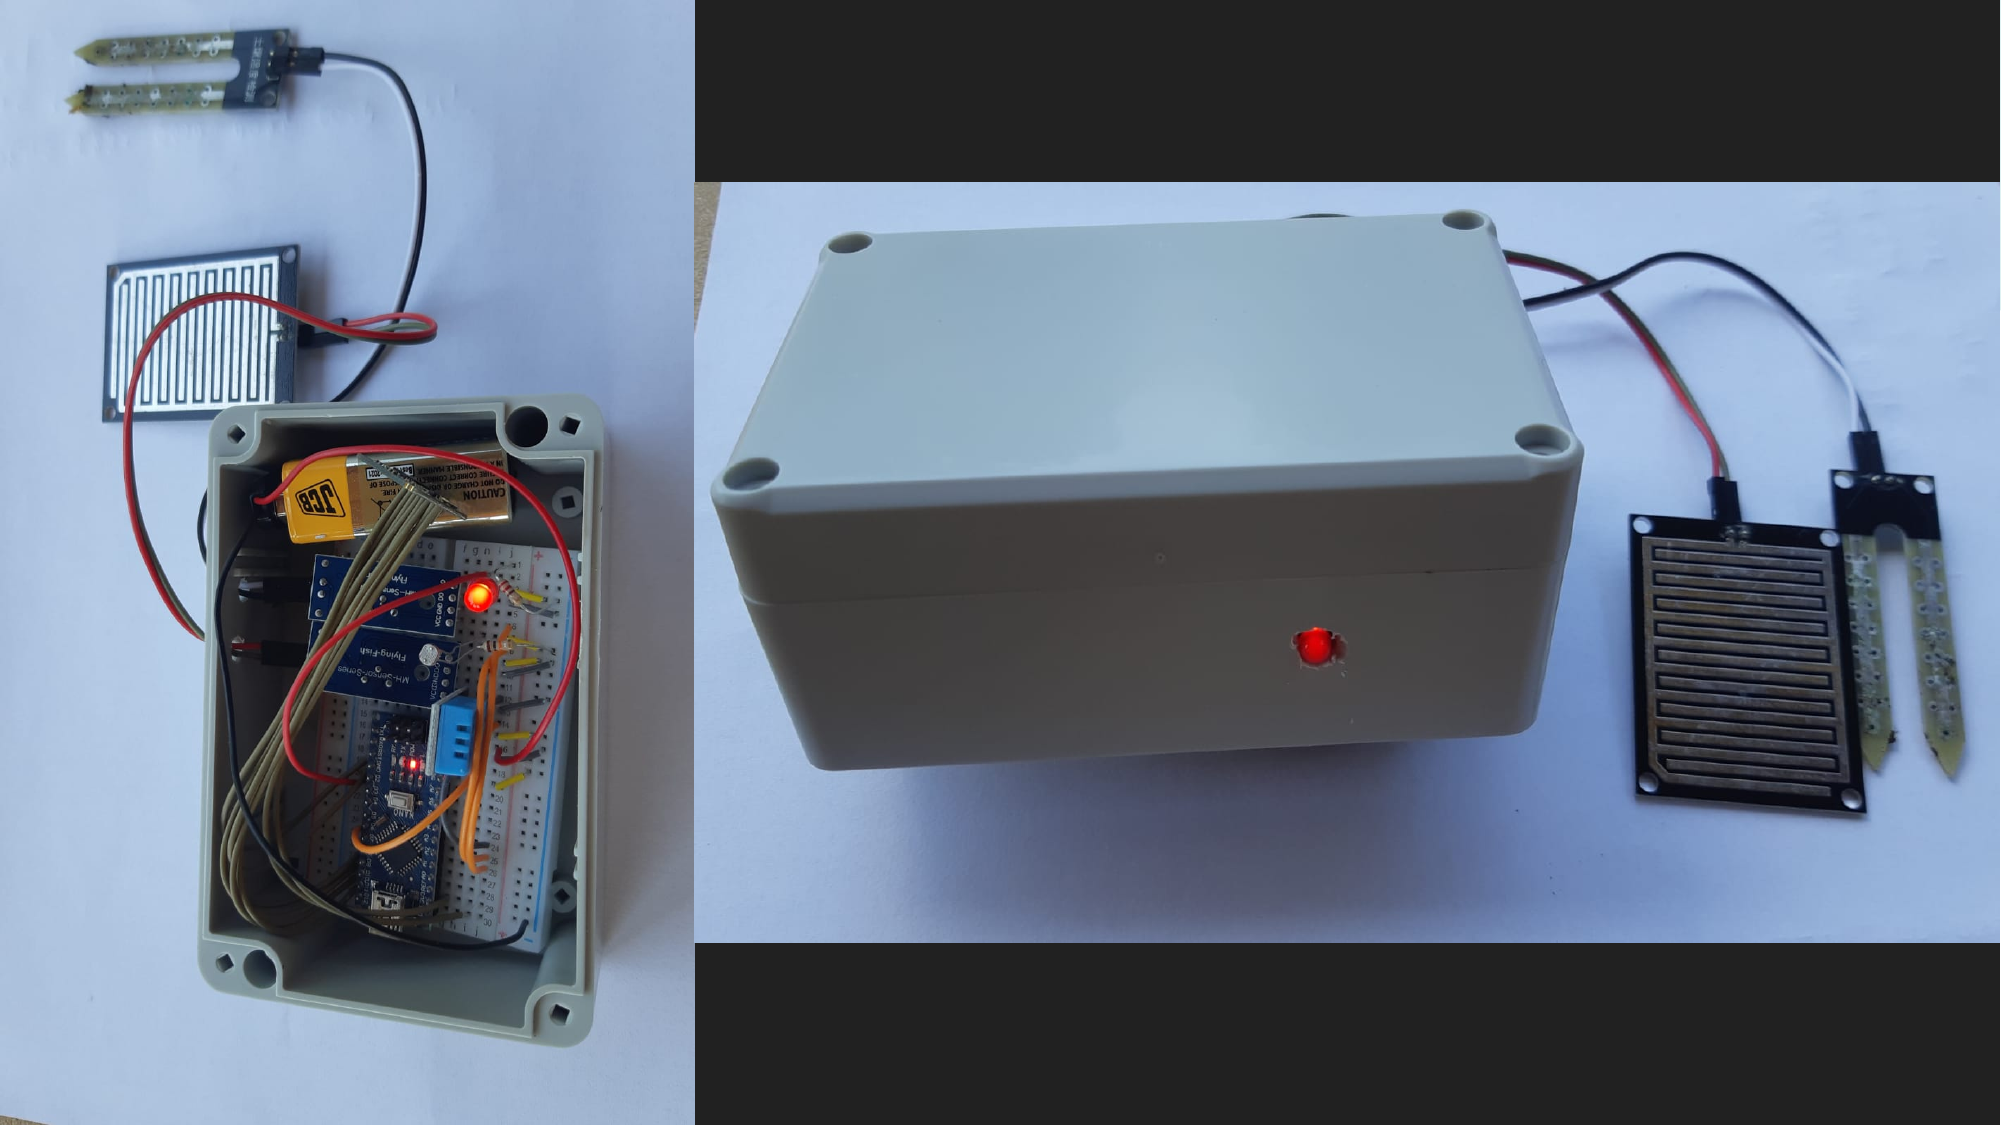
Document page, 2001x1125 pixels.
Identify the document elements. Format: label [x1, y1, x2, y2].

text_box [695, 0, 2000, 181]
text_box [695, 944, 2000, 1125]
picture [0, 0, 2000, 1125]
